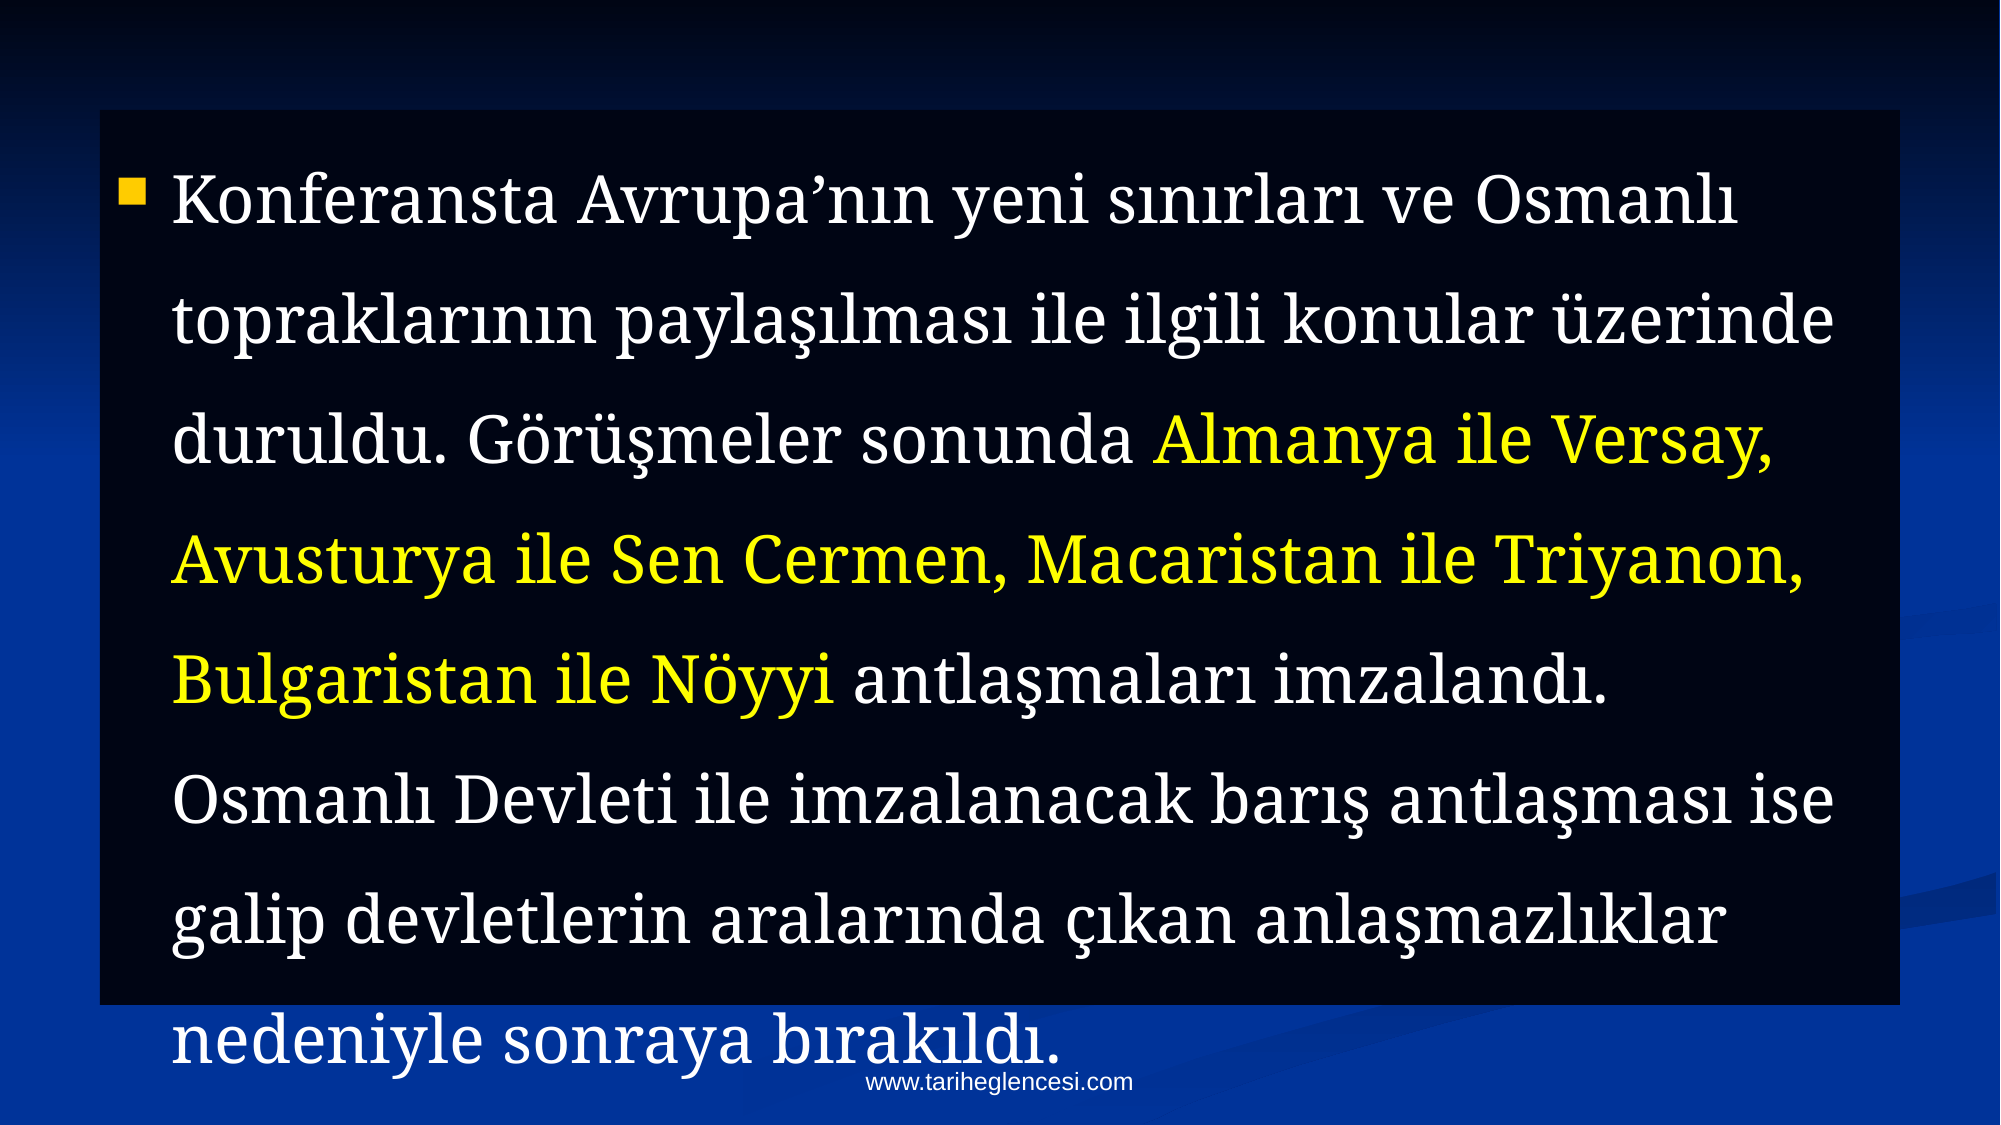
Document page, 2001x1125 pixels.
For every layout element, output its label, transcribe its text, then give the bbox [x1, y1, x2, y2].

list Konferansta Avrupa’nın yeni sınırları ve Osmanlı topraklarının paylaşılması ile ilgili konular üzerinde duruldu. Görüşmeler sonunda Almanya ile Versay, Avusturya ile Sen Cermen, Macaristan ile Triyanon, Bulgaristan ile Nöyyi antlaşmaları imzalandı. Osmanlı Devleti ile imzalanacak barış antlaşması ise galip devletlerin aralarında çıkan anlaşmazlıklar nedeniyle sonraya bırakıldı. [99, 109, 1900, 1005]
footer www.tariheglencesi.com [683, 1025, 1317, 1104]
